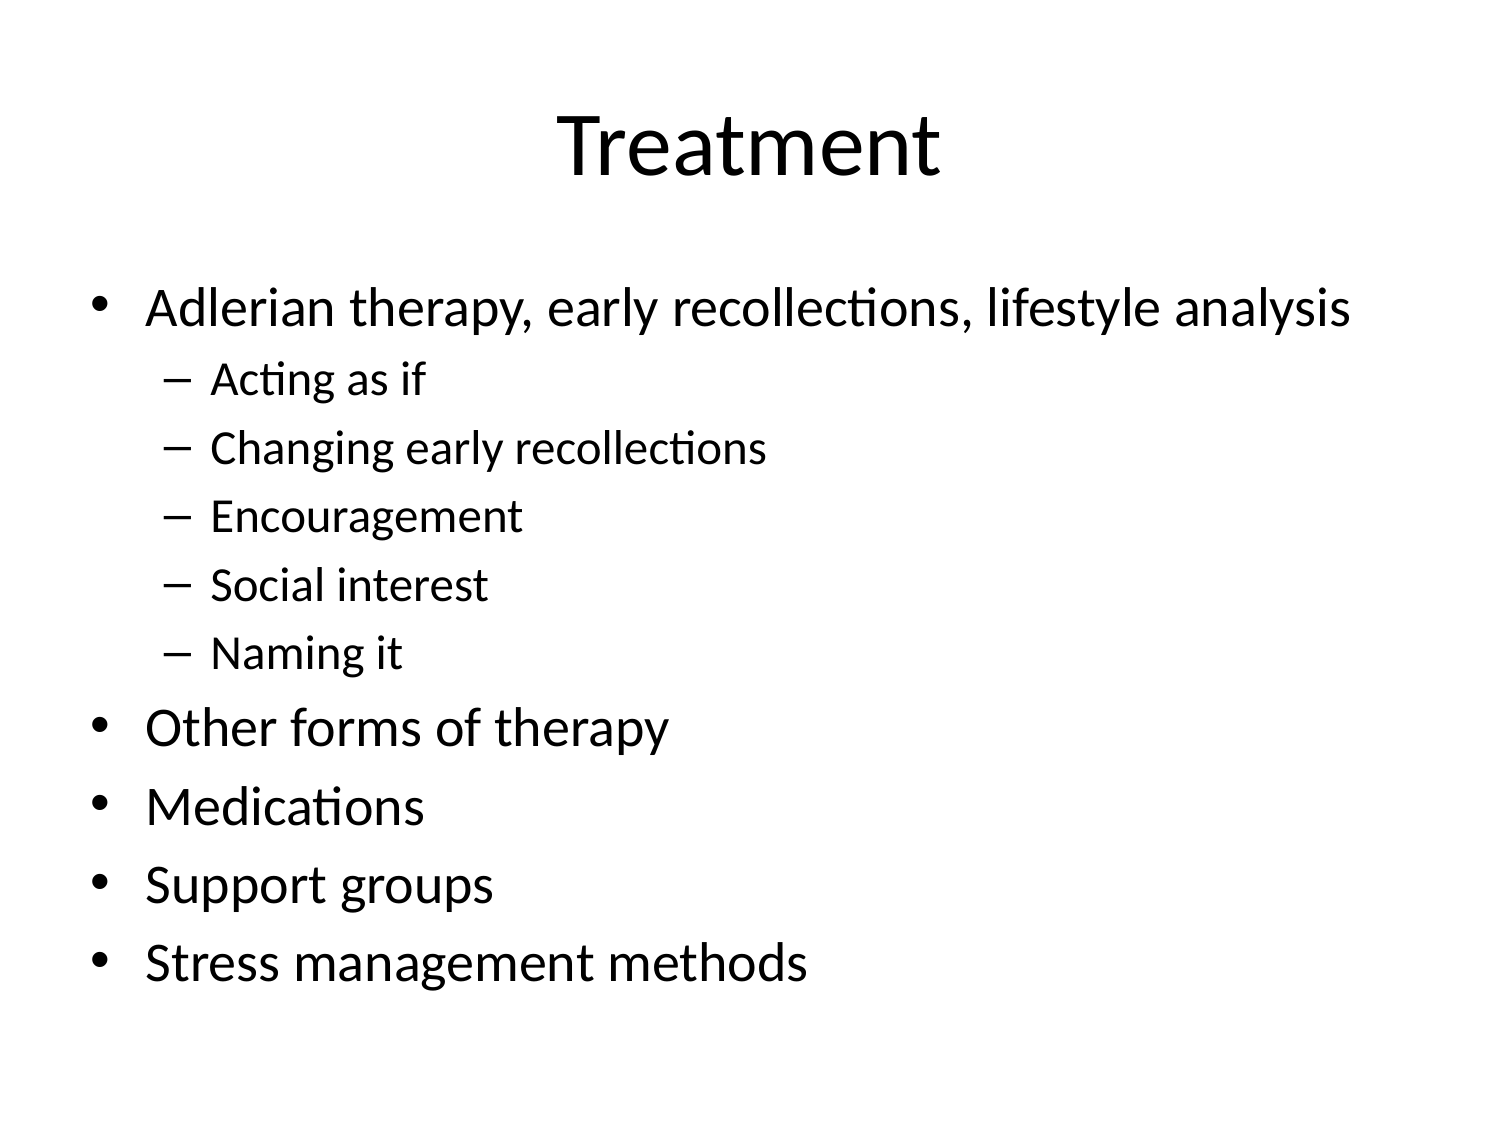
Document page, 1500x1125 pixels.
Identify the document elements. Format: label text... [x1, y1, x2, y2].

title Treatment [75, 45, 1425, 233]
list Adlerian therapy, early recollections, lifestyle analysis Acting as if Changing early recollections Encouragement Social interest Naming it Other forms of therapy Medications Support groups Stress management methods [75, 262, 1425, 1005]
